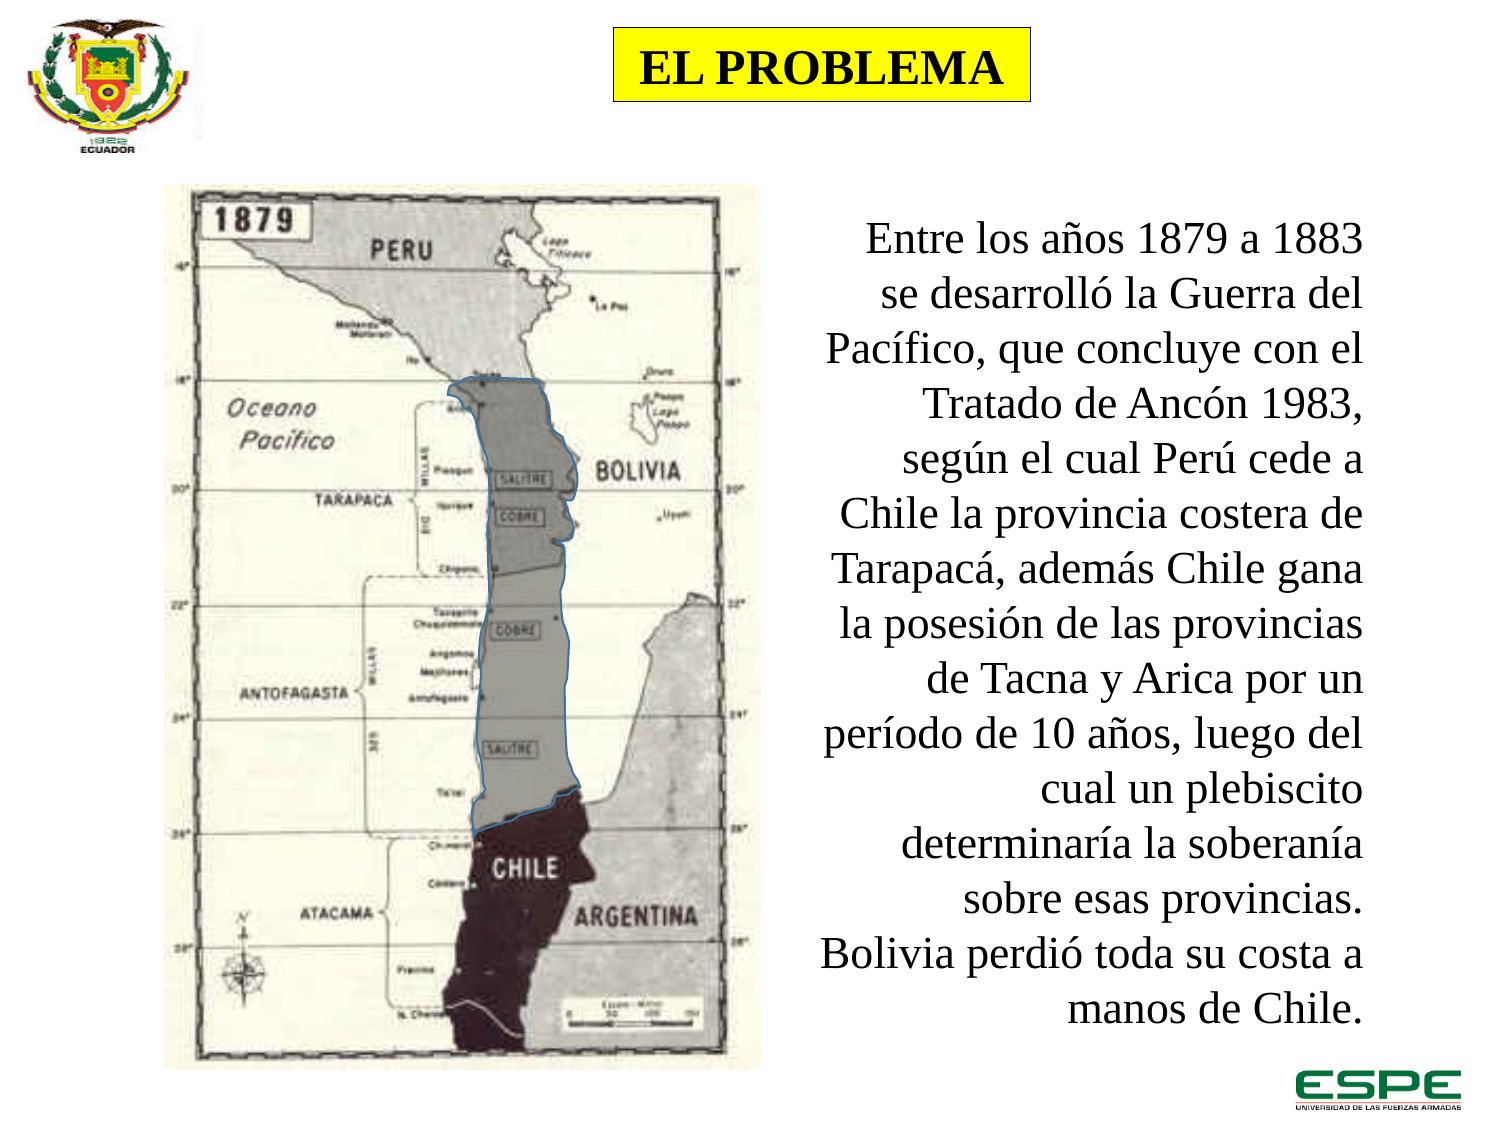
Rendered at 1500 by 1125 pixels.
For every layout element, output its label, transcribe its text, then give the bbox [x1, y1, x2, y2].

picture [27, 18, 203, 157]
picture [164, 184, 761, 1070]
text_box EL PROBLEMA [613, 27, 1031, 102]
picture [1292, 1069, 1465, 1110]
text_box Entre los años 1879 a 1883 se desarrolló la Guerra del Pacífico, que concluye con el Tratado de Ancón 1983, según el cual Perú cede a Chile la provincia costera de Tarapacá, además Chile gana la posesión de las provincias de Tacna y Arica por un período de 10 años, luego del cual un plebiscito determinaría la soberanía sobre esas provincias. Bolivia perdió toda su costa a manos de Chile. [803, 200, 1379, 1040]
